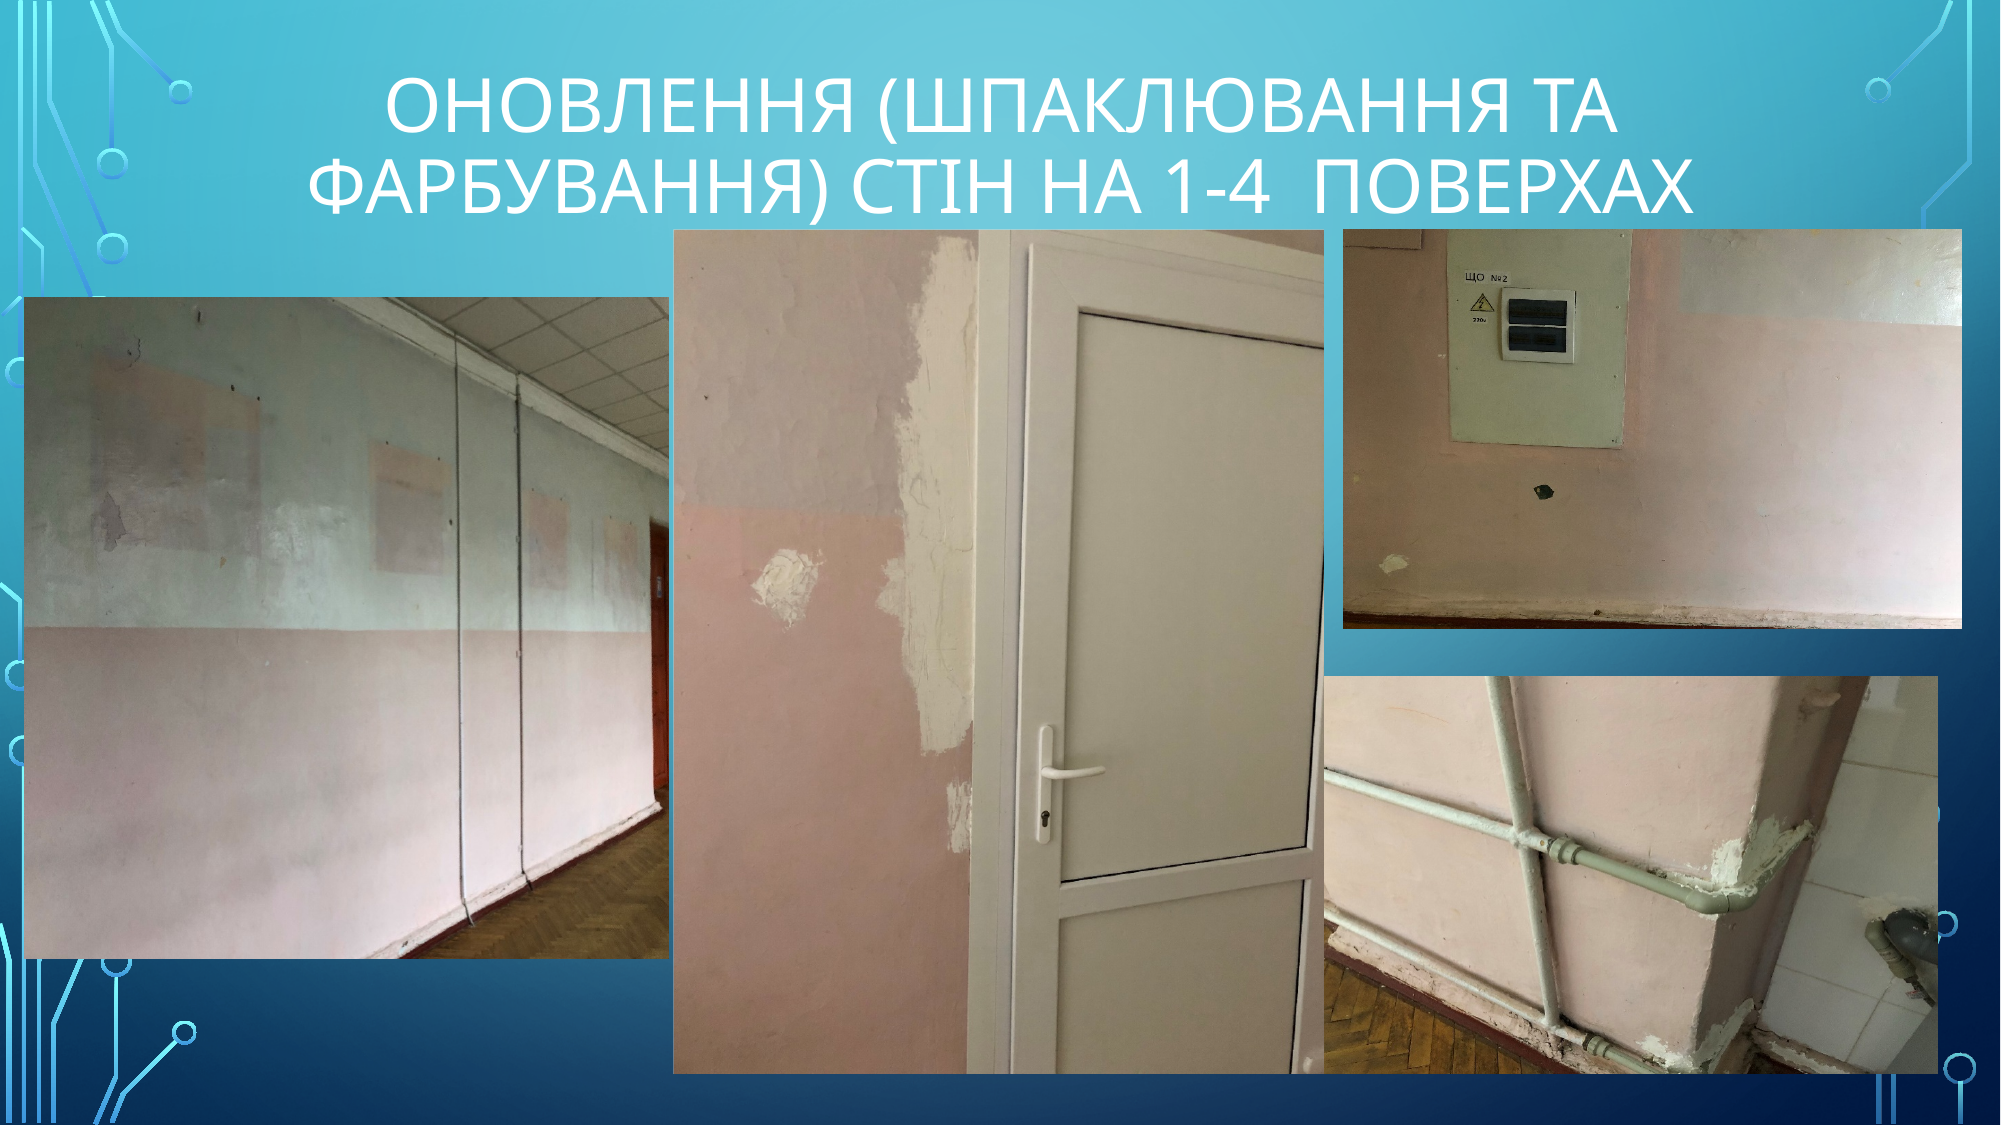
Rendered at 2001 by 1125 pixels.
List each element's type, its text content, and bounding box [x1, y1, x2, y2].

title Оновлення (шпаклювання та фарбування) стін на 1-4 поверхах [97, 0, 1905, 298]
picture [23, 229, 1962, 1075]
